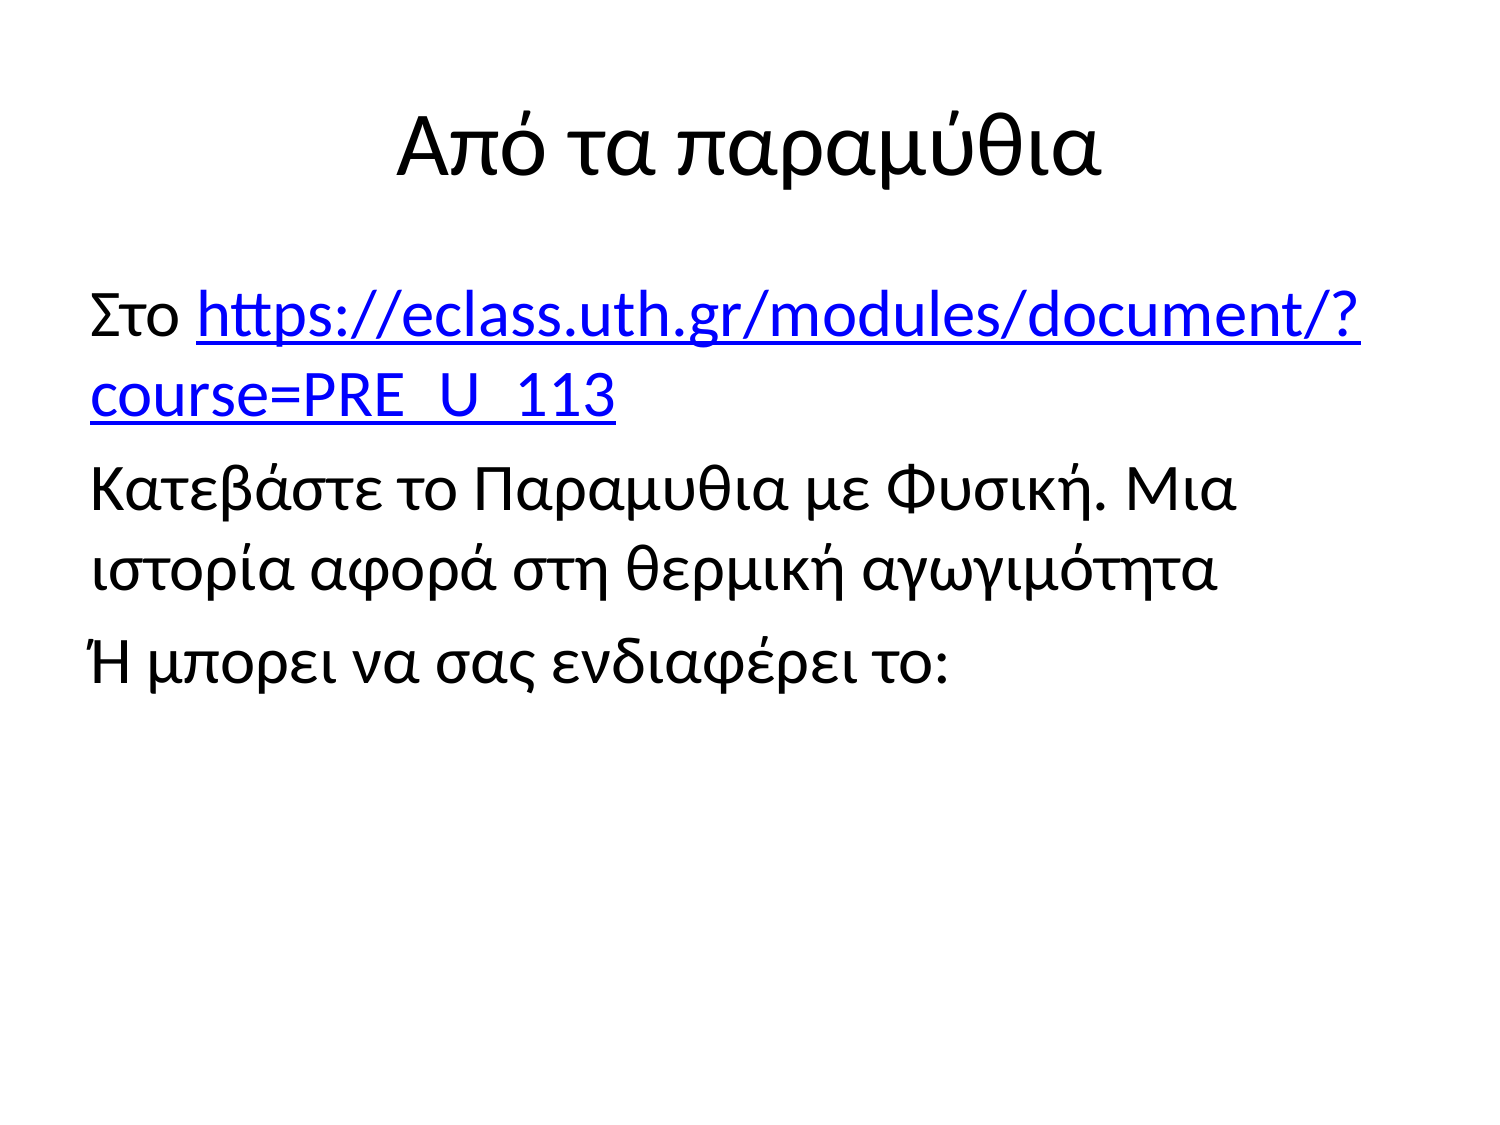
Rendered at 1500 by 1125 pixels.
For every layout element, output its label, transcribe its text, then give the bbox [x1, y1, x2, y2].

list Στο https://eclass.uth.gr/modules/document/?course=PRE_U_113 Κατεβάστε το Παραμυθια με Φυσική. Μια ιστορία αφορά στη θερμική αγωγιμότητα Ή μπορει να σας ενδιαφέρει το: [75, 262, 1425, 1005]
title Από τα παραμύθια [75, 45, 1425, 233]
